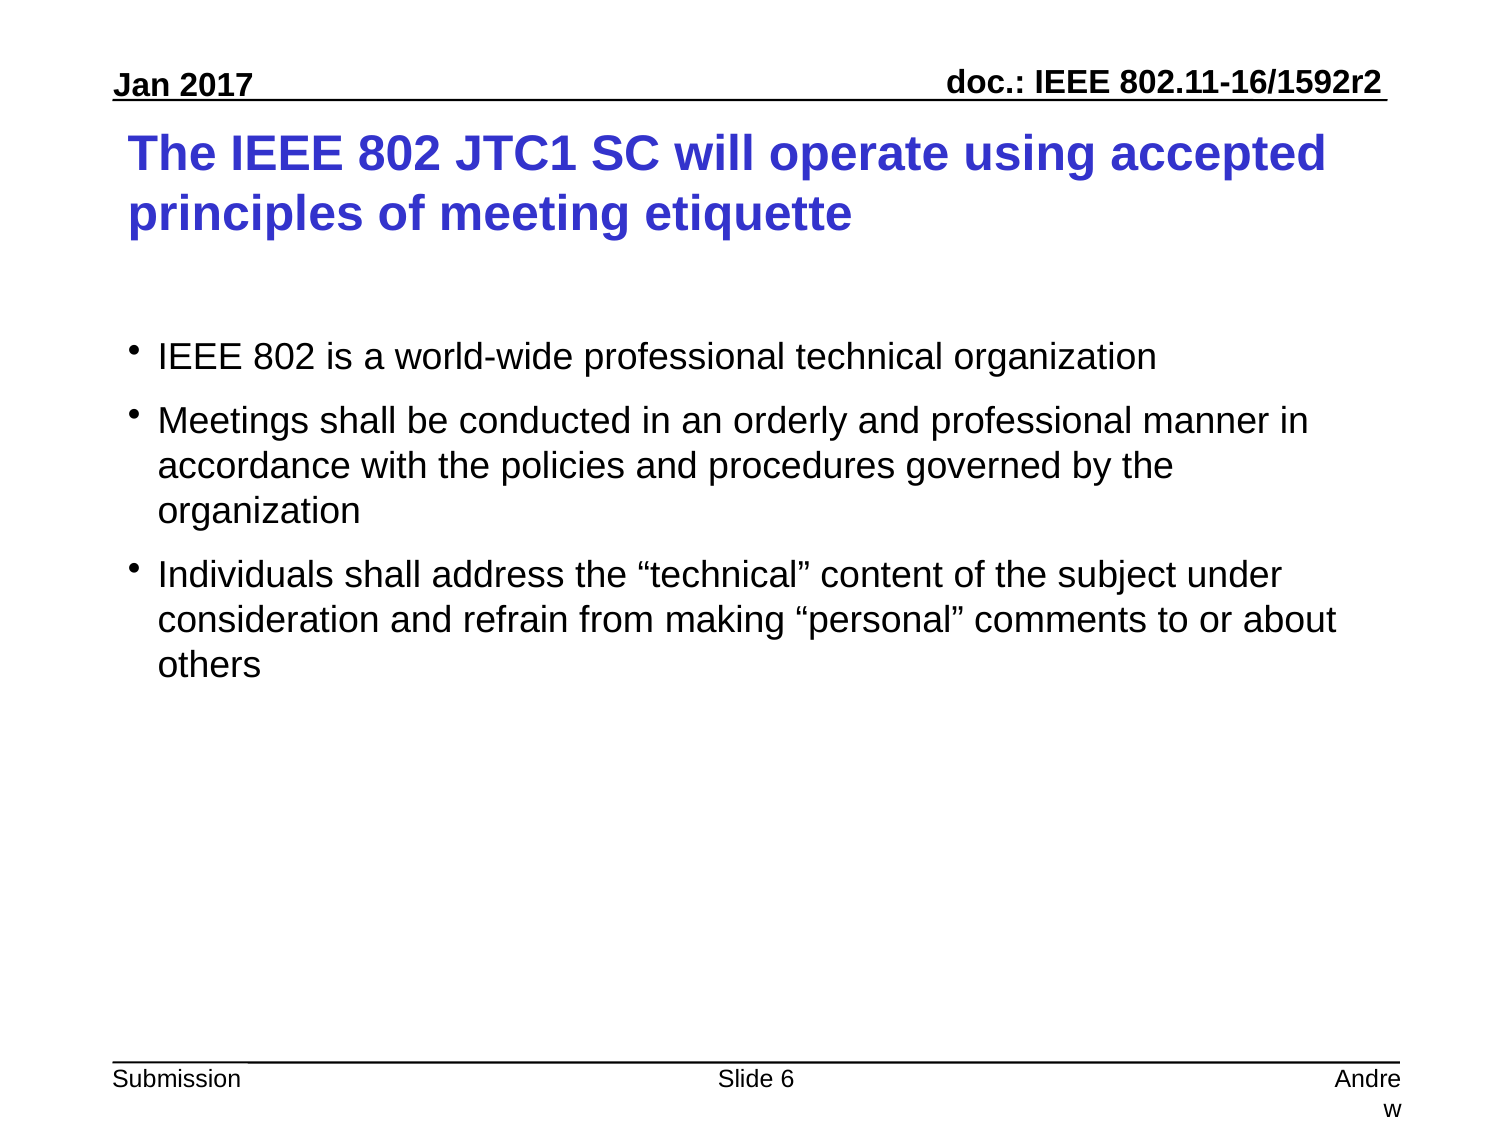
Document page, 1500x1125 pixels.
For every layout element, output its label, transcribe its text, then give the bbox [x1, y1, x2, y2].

footer Andrew Myles, Cisco [1320, 1061, 1402, 1093]
title The IEEE 802 JTC1 SC will operate using accepted principles of meeting etiquette [112, 112, 1388, 288]
list IEEE 802 is a world-wide professional technical organization Meetings shall be conducted in an orderly and professional manner in accordance with the policies and procedures governed by the organization Individuals shall address the “technical” content of the subject under consideration and refrain from making “personal” comments to or about others [112, 324, 1388, 1000]
slide_number Slide 6 [709, 1061, 803, 1093]
